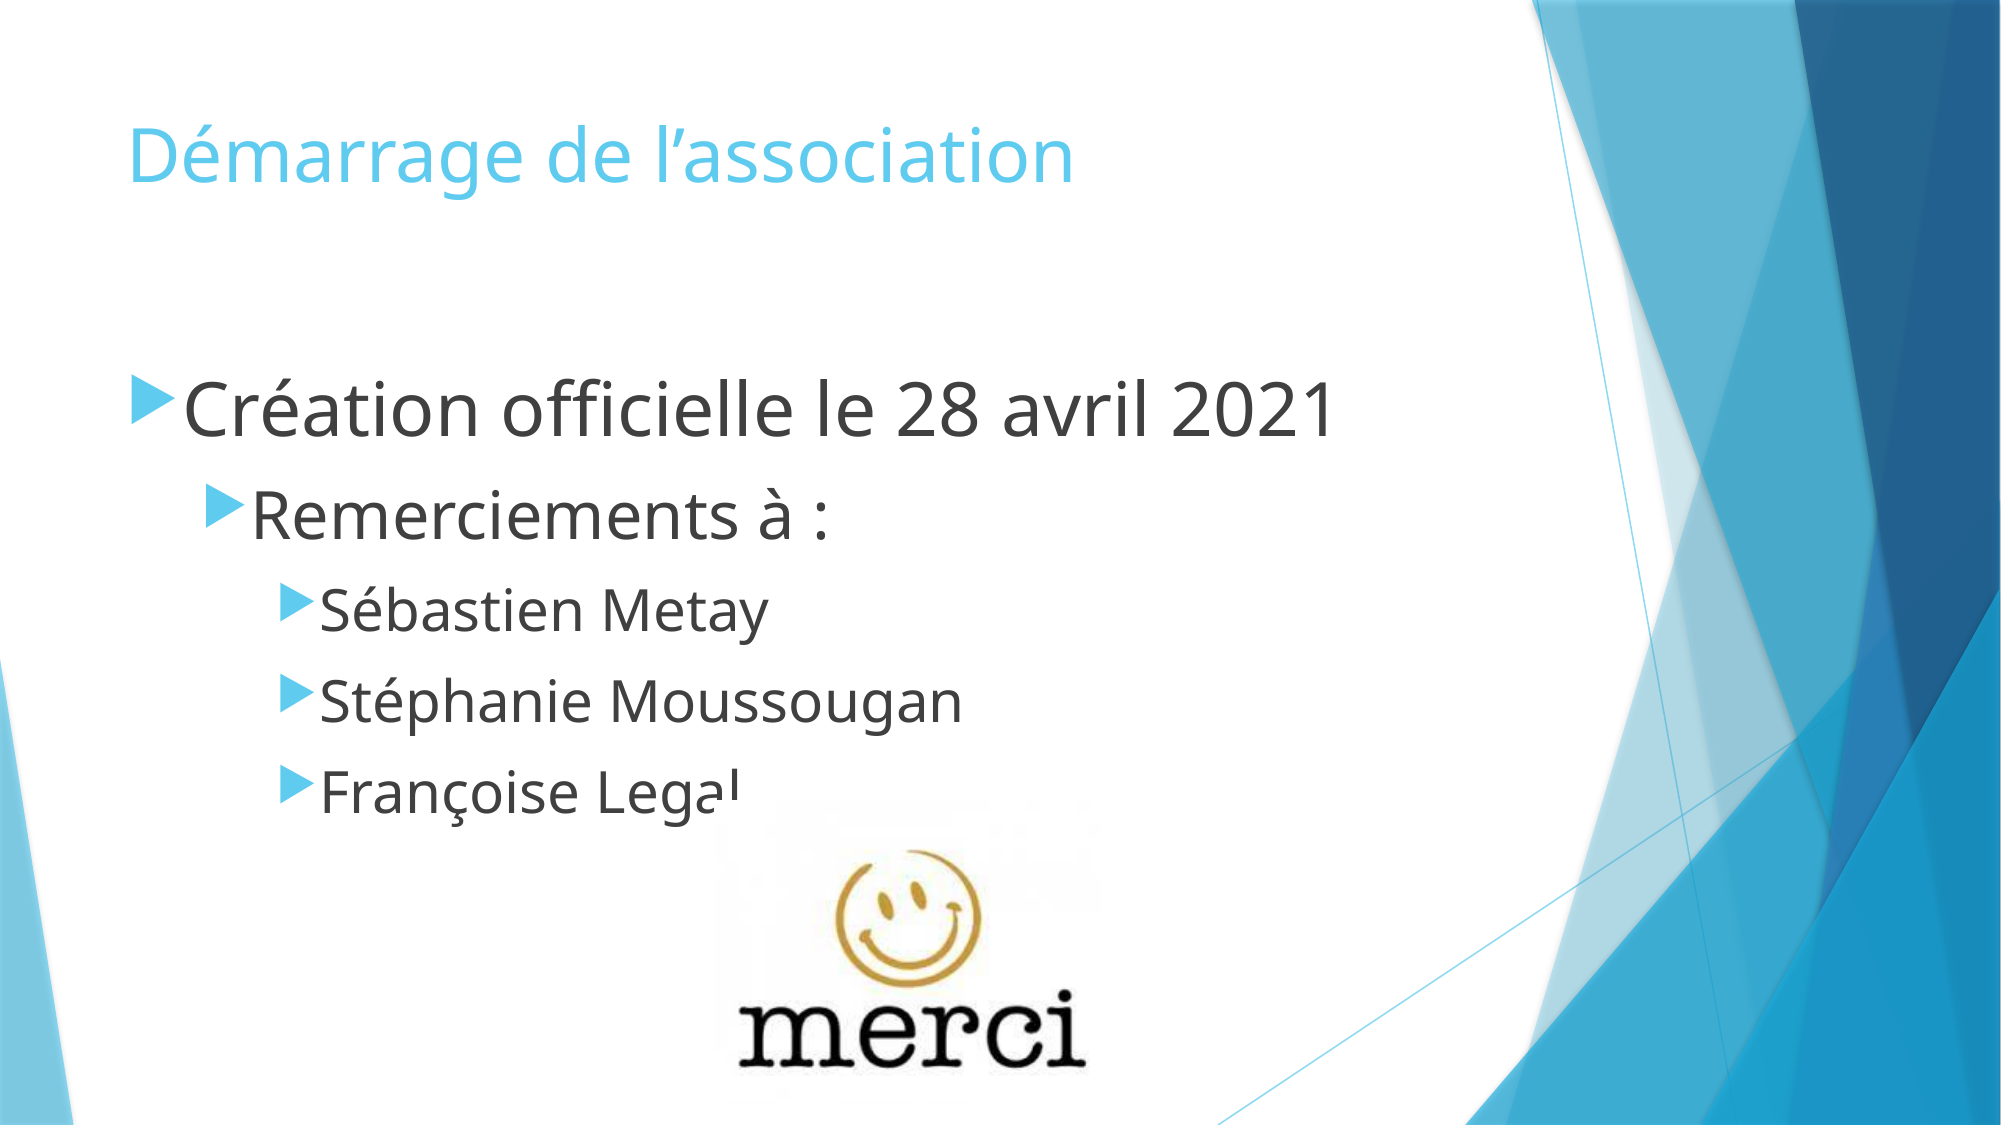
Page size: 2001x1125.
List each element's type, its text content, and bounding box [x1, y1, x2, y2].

title Démarrage de l’association [111, 99, 1522, 317]
list Création officielle le 28 avril 2021 Remerciements à : Sébastien Metay Stéphanie Moussougan Françoise Legal [111, 354, 1522, 992]
picture [713, 800, 1120, 1105]
